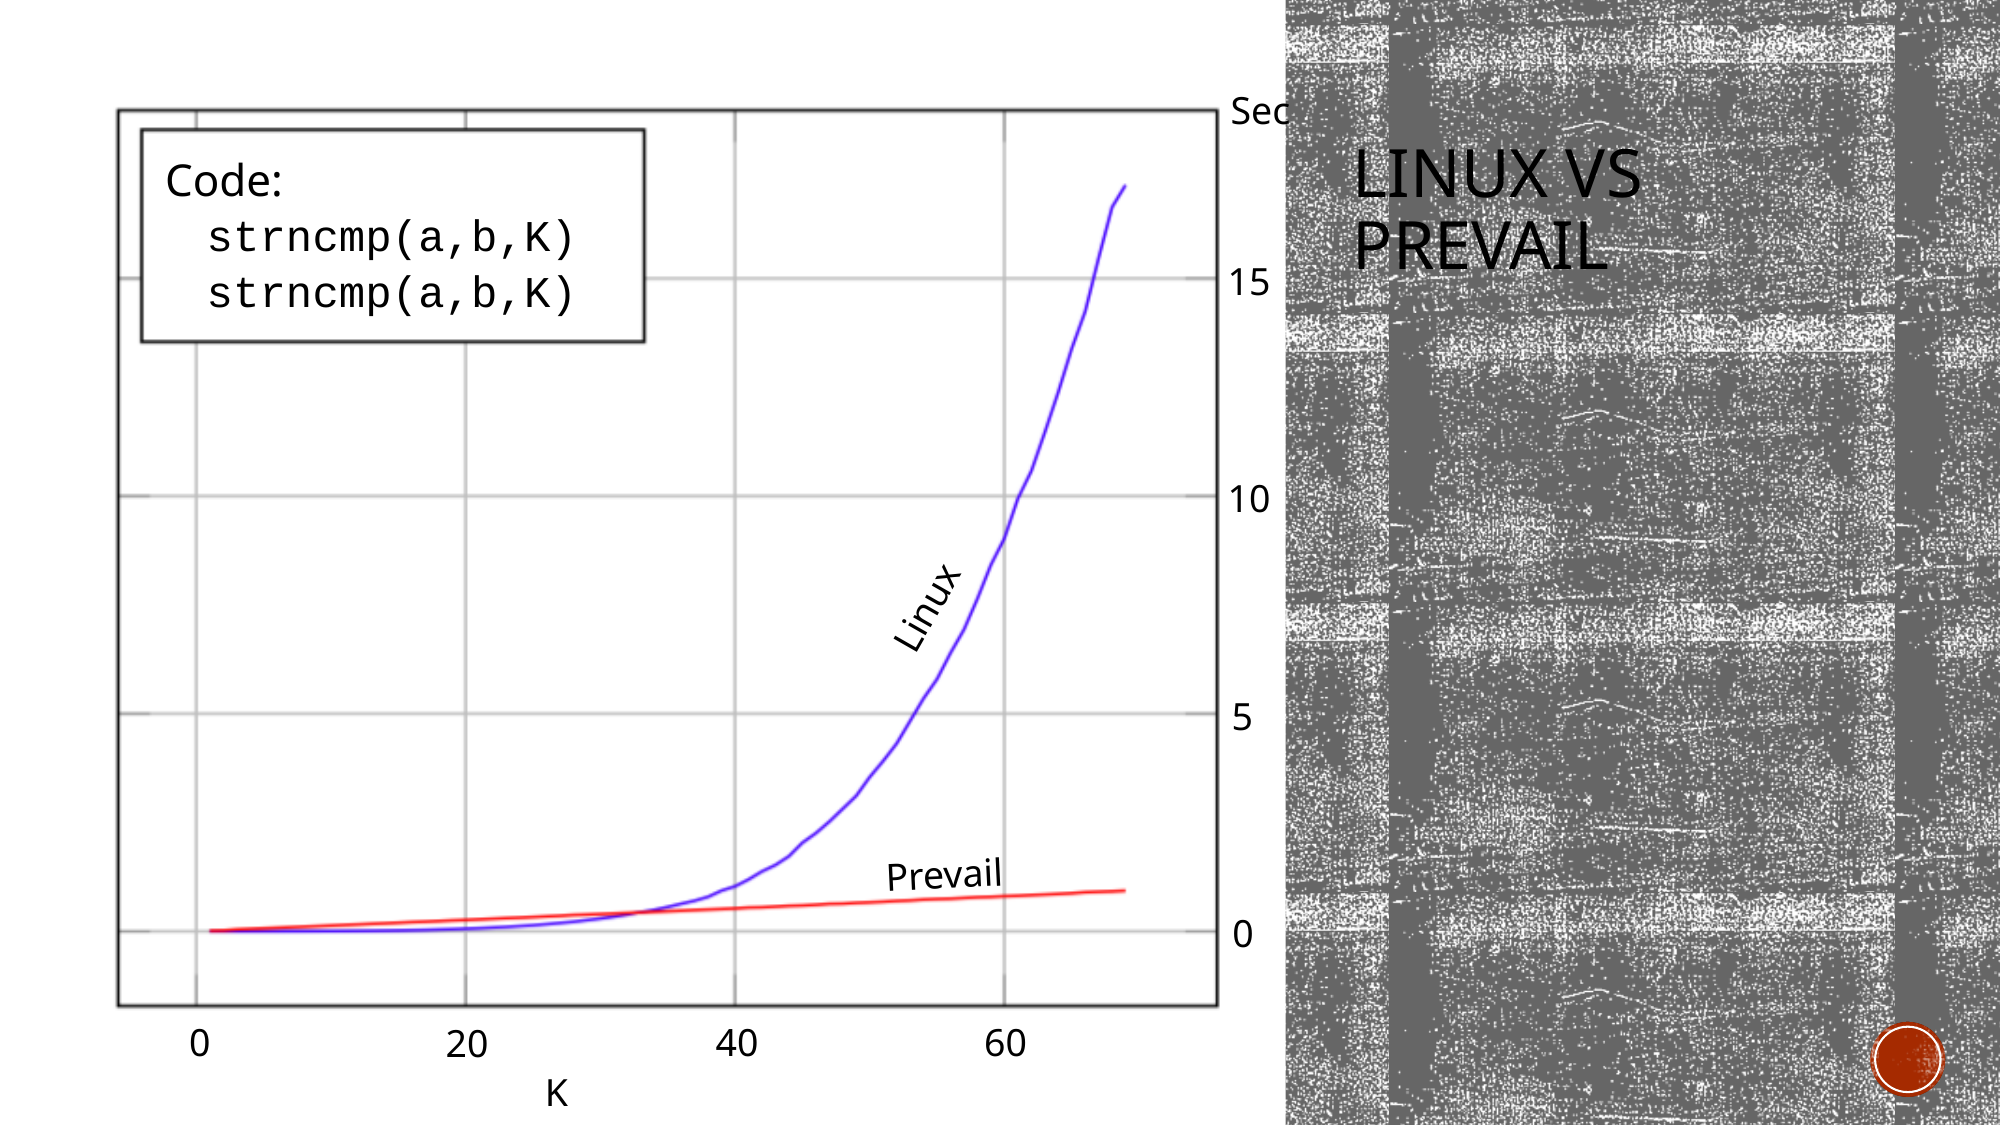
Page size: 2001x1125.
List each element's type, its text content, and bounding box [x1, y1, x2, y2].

text_box 10 [1234, 467, 1286, 528]
text_box 5 [1234, 685, 1268, 745]
text_box Sec [1215, 79, 1306, 140]
text_box 60 [969, 1023, 1042, 1072]
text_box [1872, 1024, 1944, 1096]
text_box K [529, 1061, 583, 1122]
text_box [1284, 0, 2000, 1125]
text_box 0 [1234, 902, 1269, 963]
text_box 0 [174, 1023, 226, 1072]
title Linux vs Prevail [1338, 79, 1920, 344]
text_box 15 [1234, 250, 1286, 311]
text_box 20 [430, 1023, 504, 1073]
chart [106, 107, 1232, 1021]
text_box 40 [700, 1023, 774, 1072]
